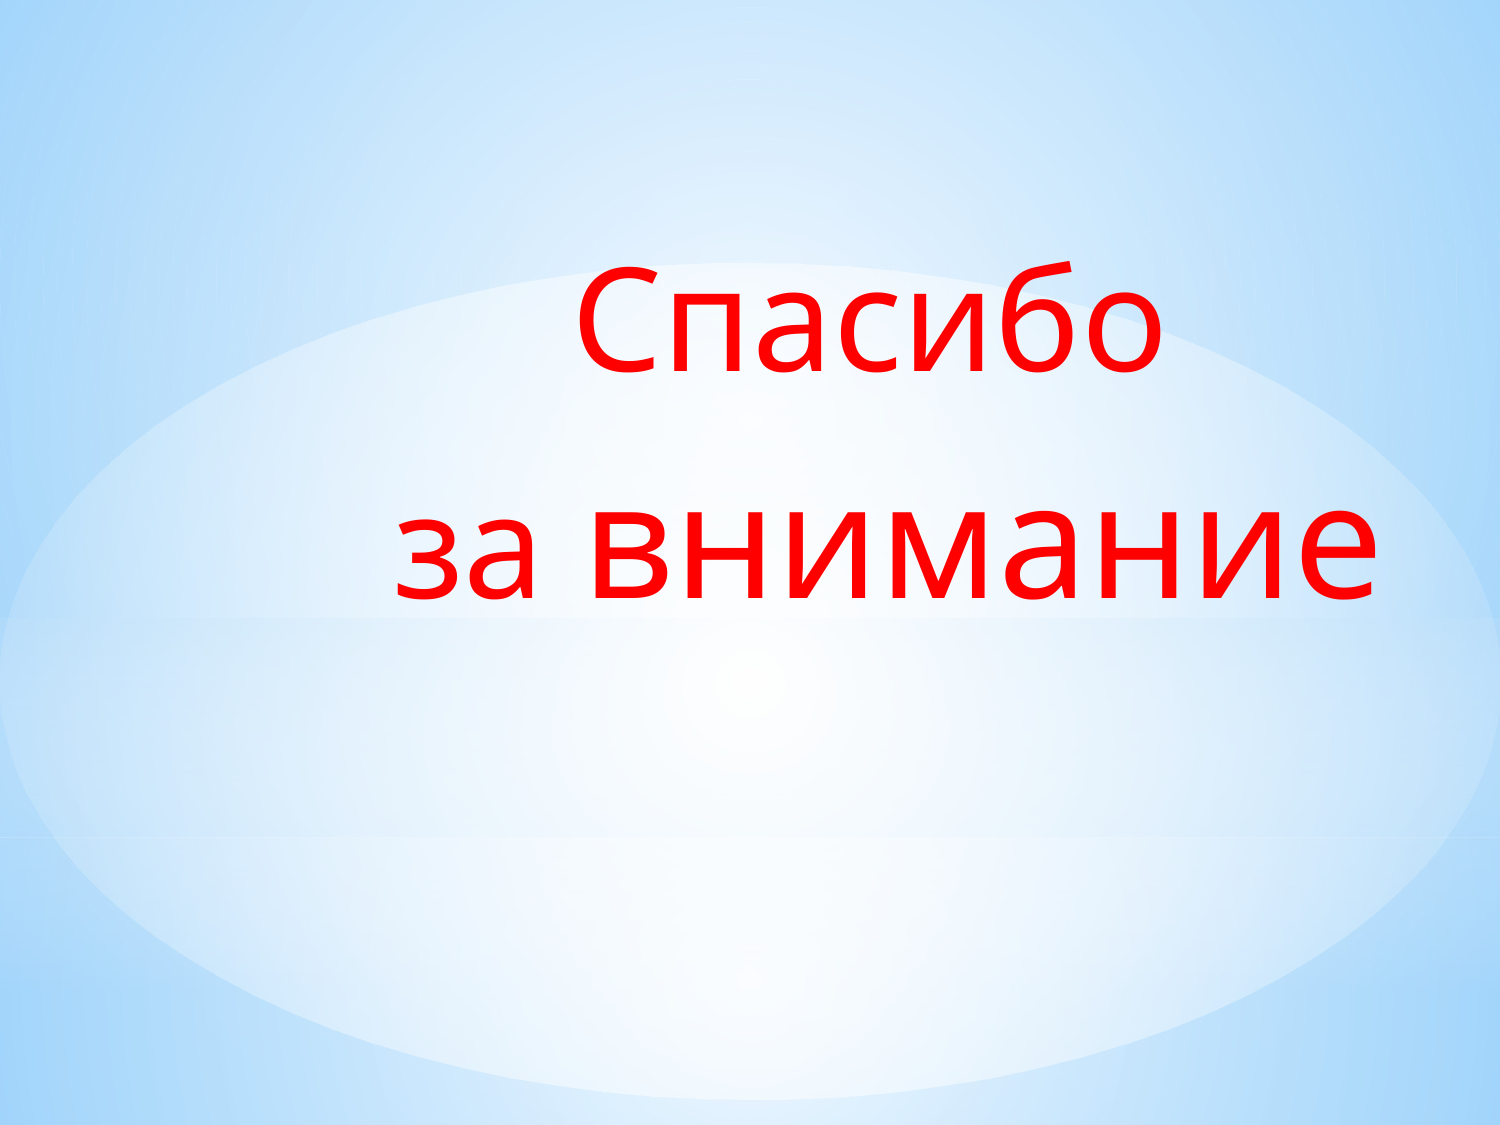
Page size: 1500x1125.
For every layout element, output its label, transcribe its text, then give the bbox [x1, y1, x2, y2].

list Спасибо за внимание [360, 219, 1411, 790]
